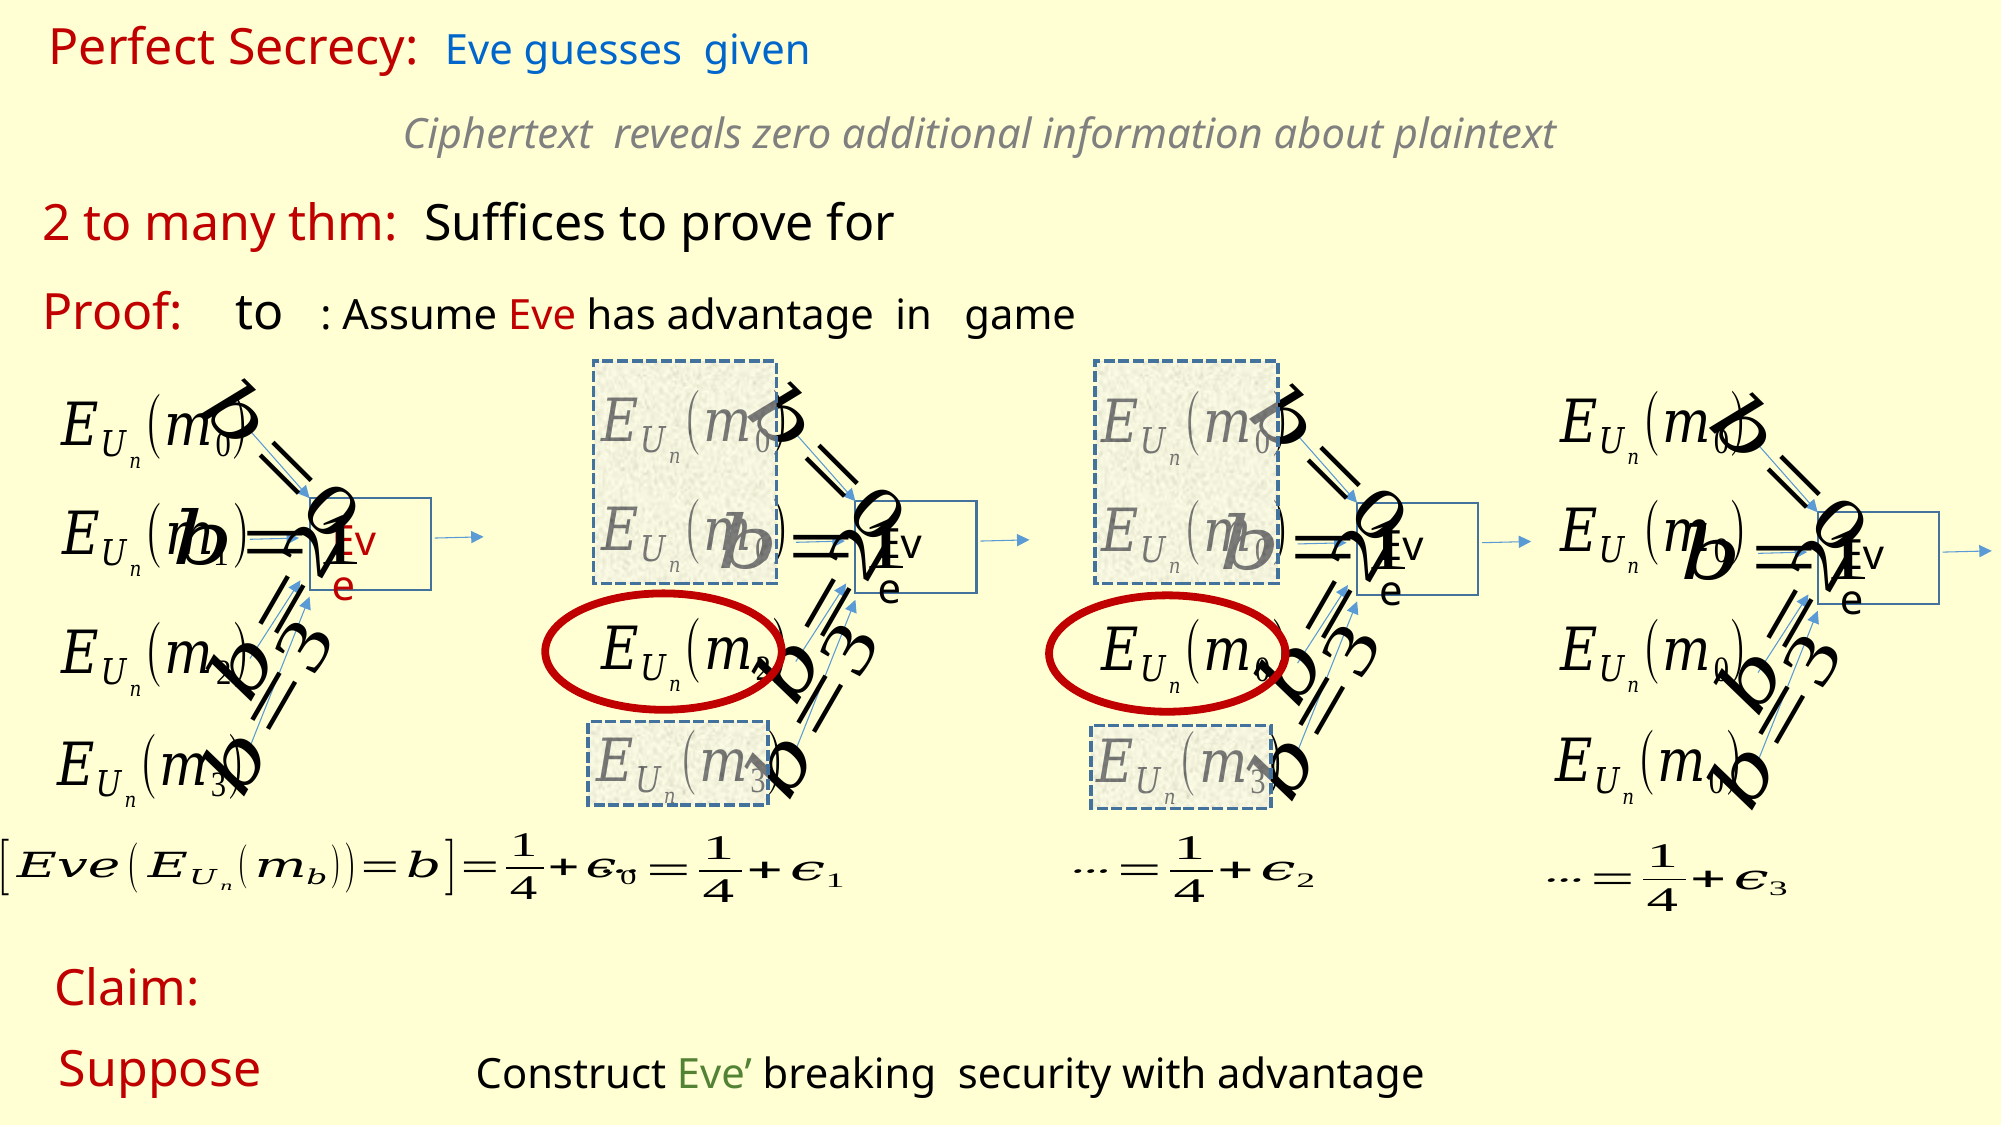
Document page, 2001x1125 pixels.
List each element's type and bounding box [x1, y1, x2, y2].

text_box [593, 360, 778, 370]
text_box [1048, 607, 1093, 700]
text_box [1094, 360, 1279, 371]
text_box [593, 370, 1030, 808]
text_box [54, 366, 484, 812]
text_box [1093, 371, 1532, 809]
text_box [1551, 381, 1992, 816]
text_box [587, 721, 593, 806]
text_box [544, 603, 593, 700]
